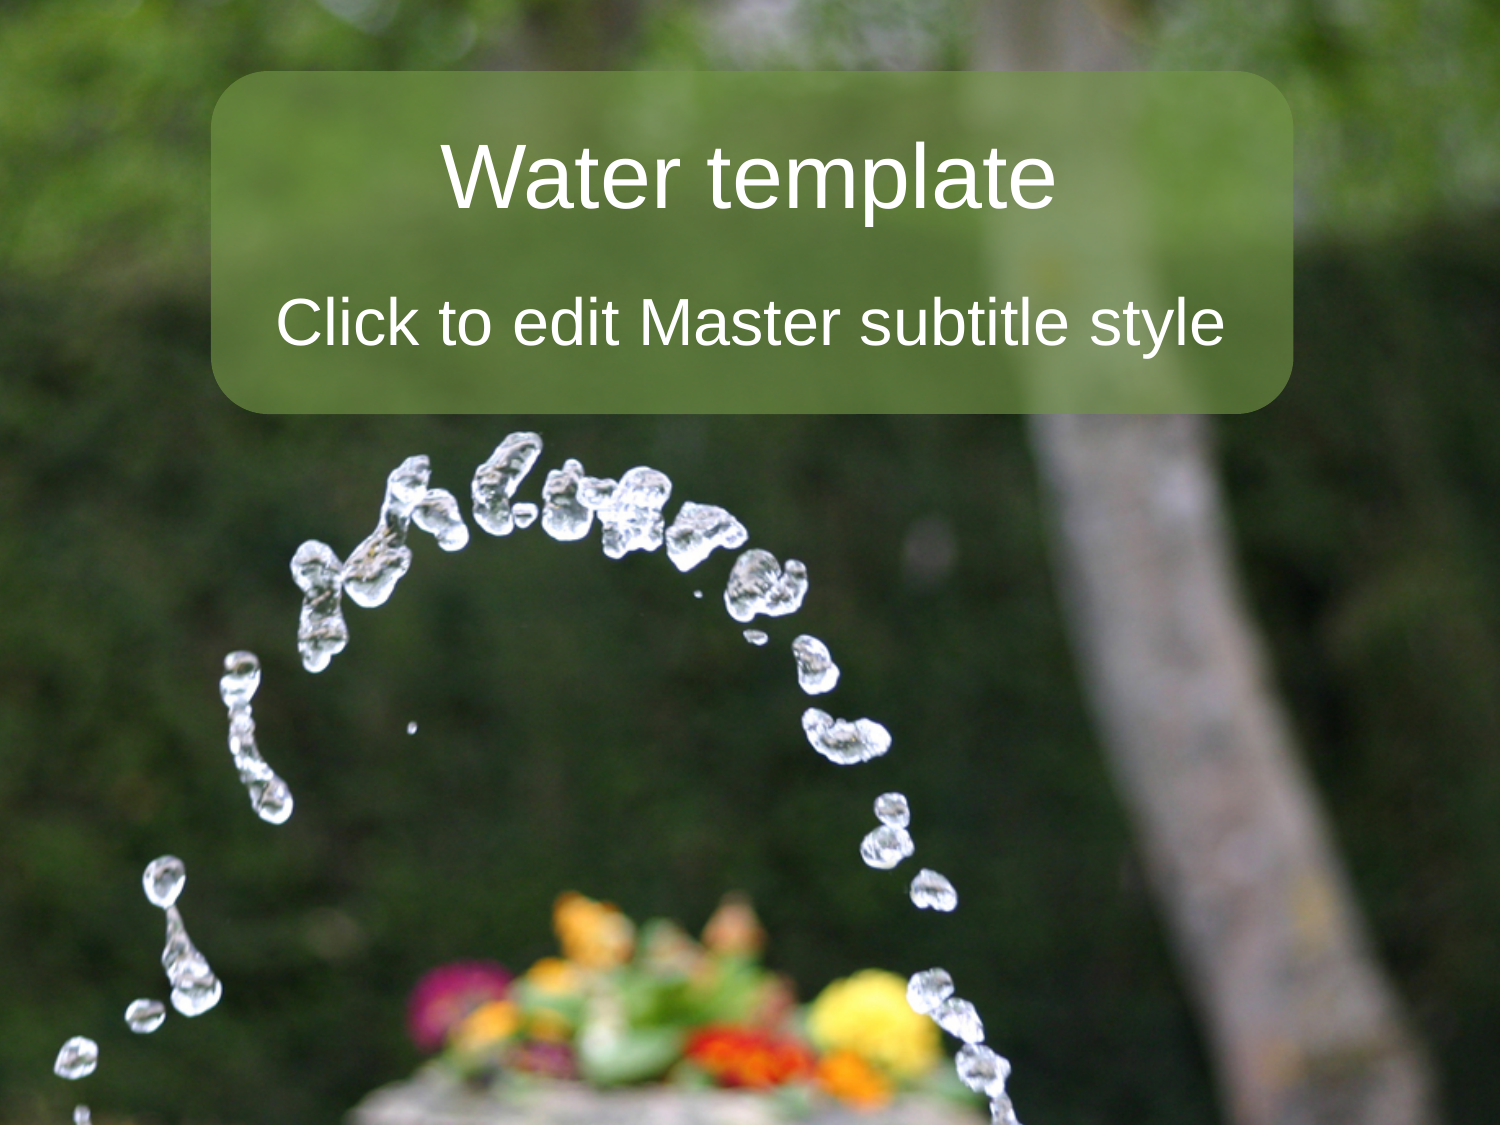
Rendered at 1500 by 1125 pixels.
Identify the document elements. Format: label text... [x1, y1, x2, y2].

text_box [210, 267, 1294, 271]
text_box [240, 71, 1264, 78]
picture [0, 0, 1500, 1125]
text_box Click to edit Master subtitle style [113, 271, 1390, 537]
title Water template [112, 78, 1388, 267]
